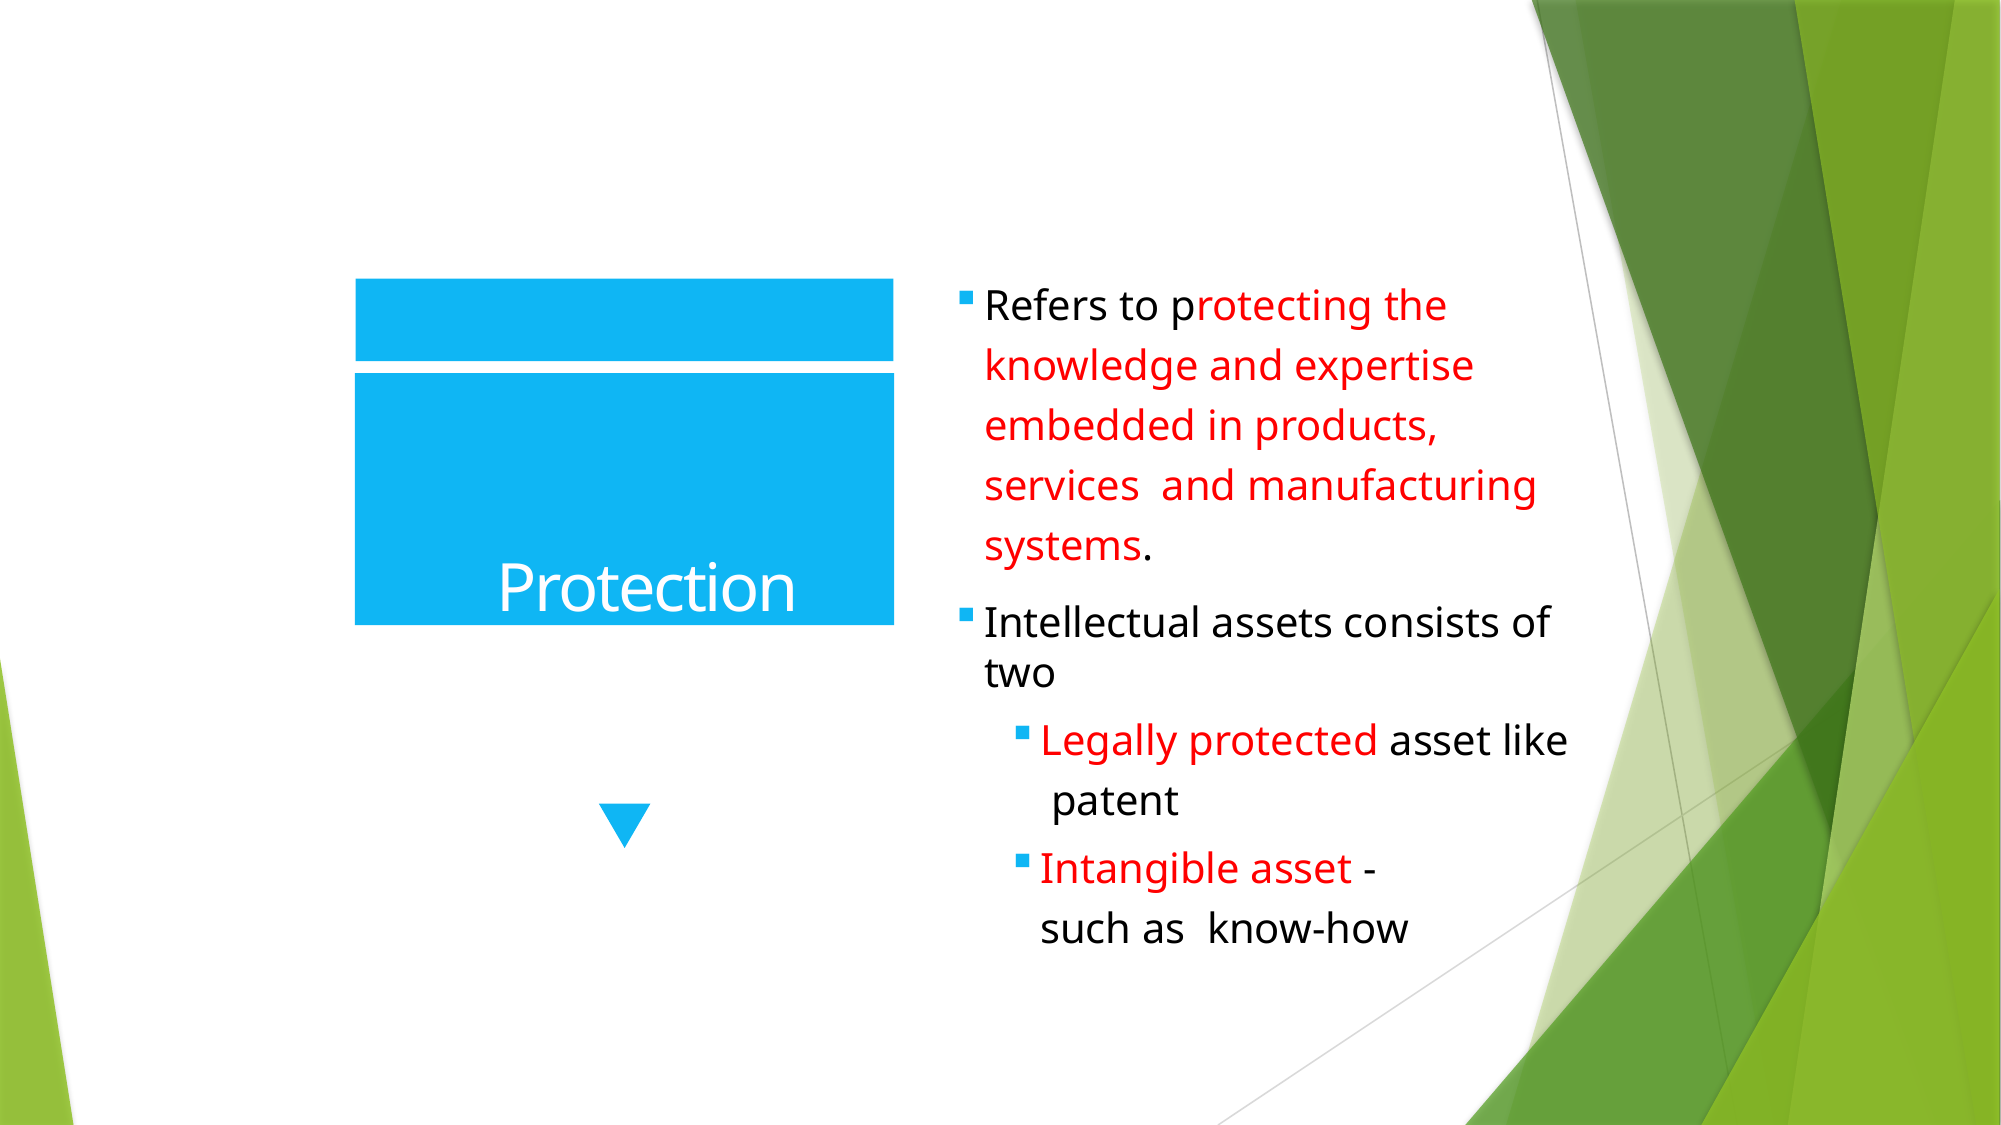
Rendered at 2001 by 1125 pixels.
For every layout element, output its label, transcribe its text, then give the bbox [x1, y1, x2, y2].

text_box Refers to protecting the knowledge and expertise embedded in products, services and manufacturing systems. Intellectual assets consists of two Legally protected asset like patent Intangible asset - such as know-how [953, 266, 1629, 953]
text_box Protection [354, 373, 895, 626]
text_box [355, 278, 894, 362]
text_box [598, 803, 651, 848]
